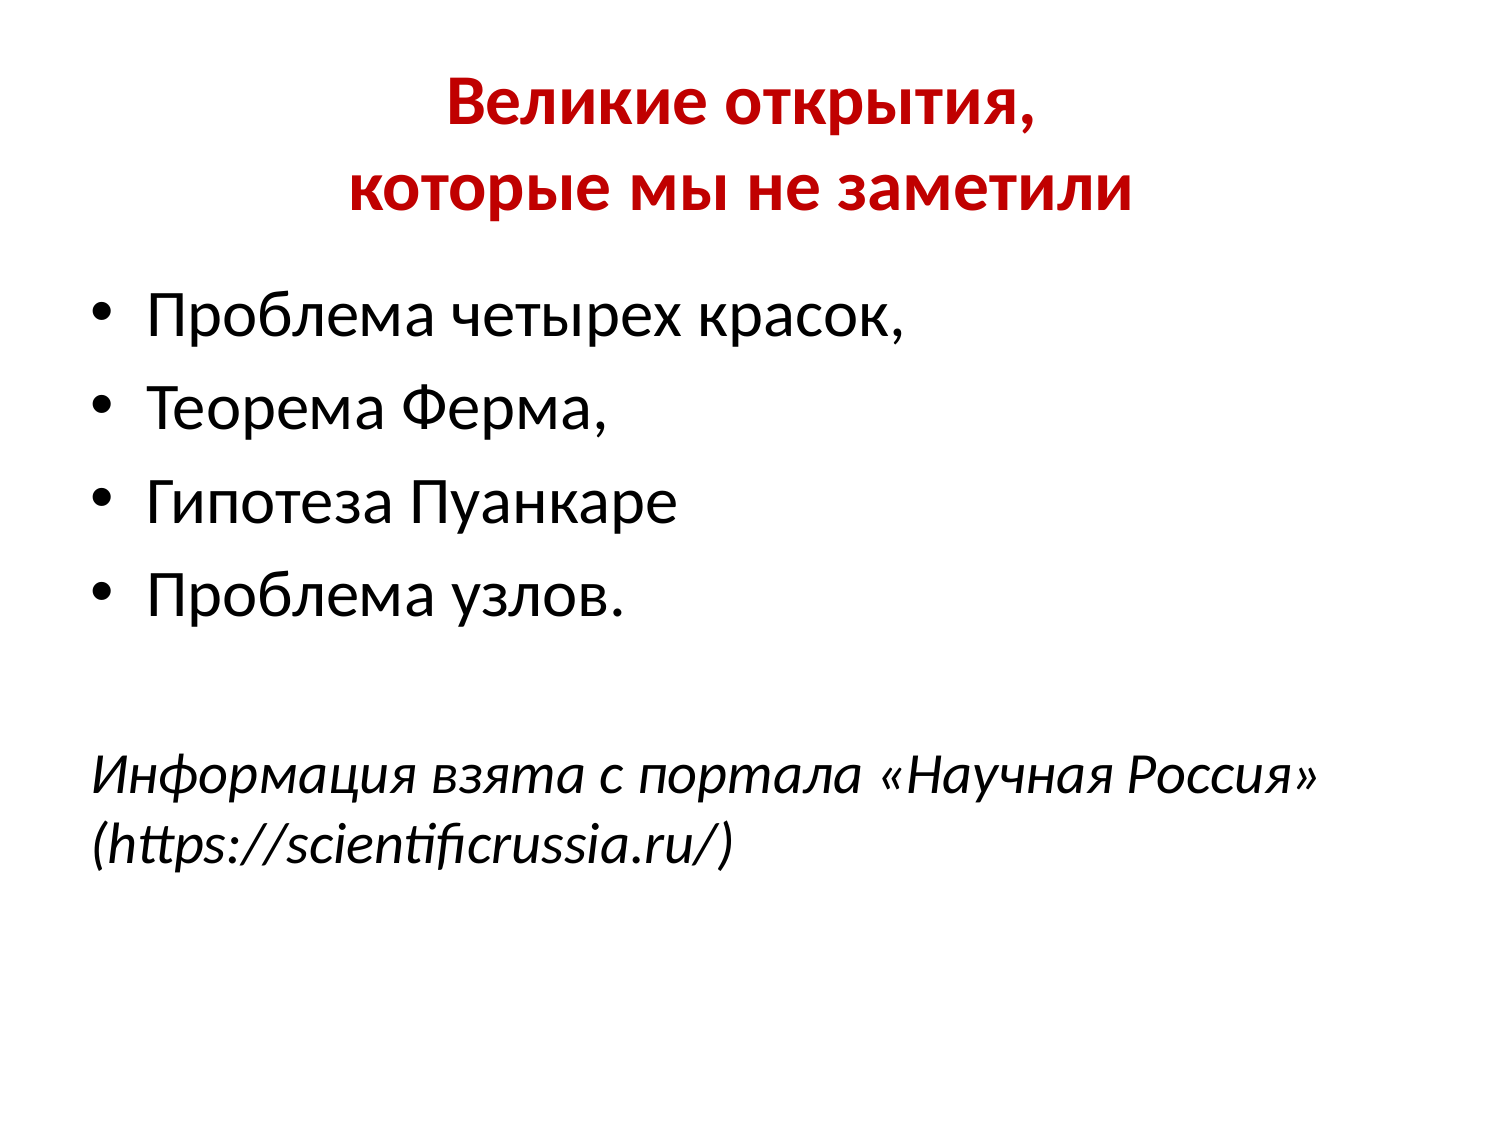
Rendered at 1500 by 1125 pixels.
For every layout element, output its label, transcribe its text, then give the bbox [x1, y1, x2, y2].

title Великие открытия, которые мы не заметили [75, 45, 1425, 233]
list Проблема четырех красок, Теорема Ферма, Гипотеза Пуанкаре Проблема узлов. Информация взята с портала «Научная Россия» (https://scientificrussia.ru/) [75, 262, 1425, 1005]
